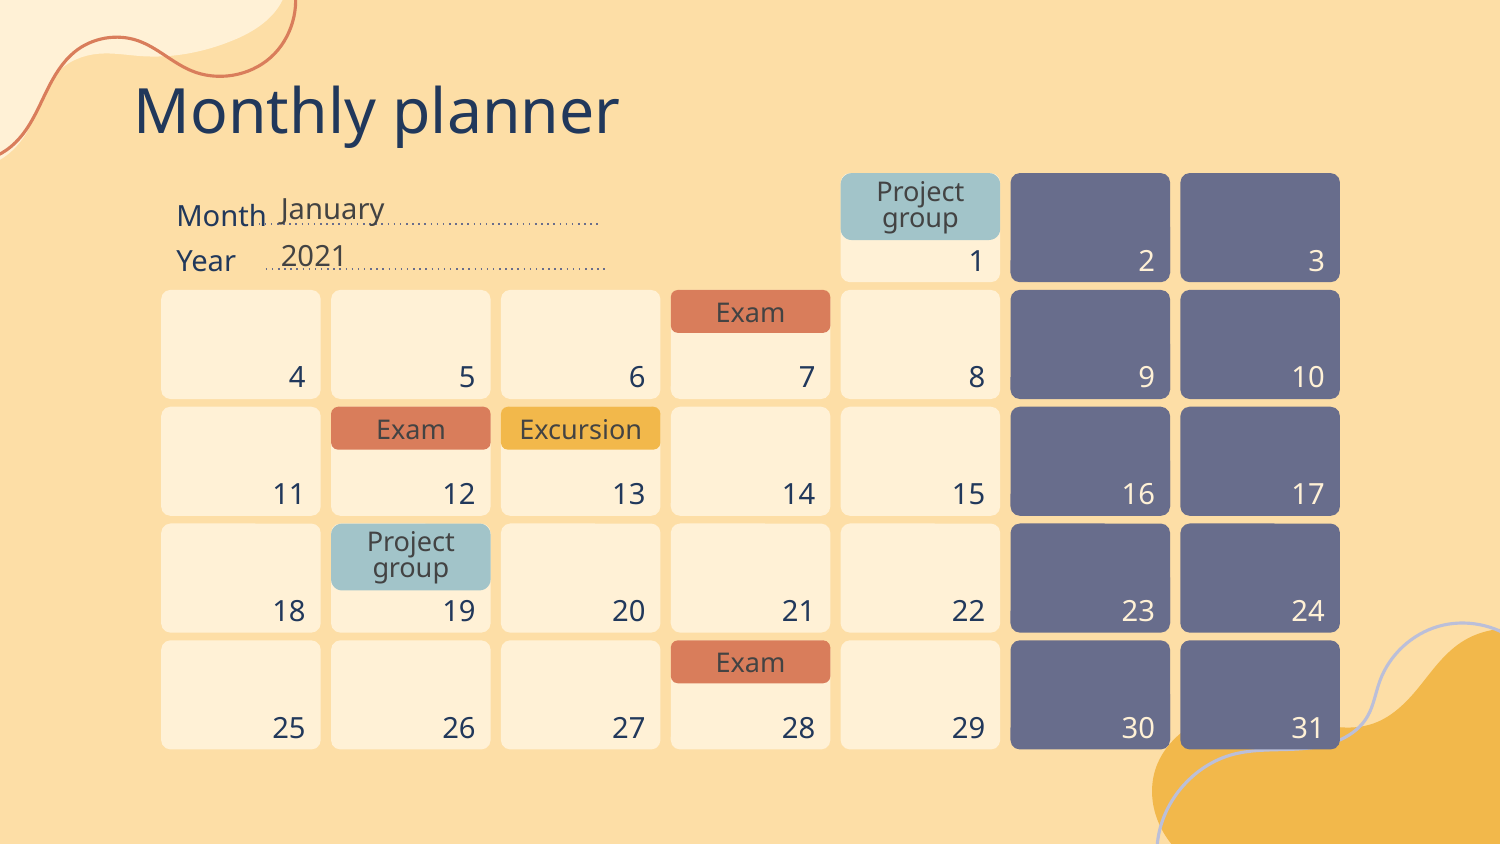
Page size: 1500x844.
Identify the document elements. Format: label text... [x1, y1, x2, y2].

text_box 13 [581, 460, 661, 507]
text_box 22 [921, 577, 1001, 624]
text_box 15 [921, 460, 1001, 507]
text_box 17 [1261, 460, 1340, 507]
text_box [161, 640, 321, 750]
text_box [1010, 640, 1171, 750]
text_box [1010, 289, 1171, 400]
text_box 5 [411, 343, 491, 390]
text_box [670, 677, 831, 750]
text_box January [265, 175, 456, 222]
text_box 20 [581, 577, 661, 624]
text_box 3 [1261, 226, 1340, 274]
text_box 10 [1261, 343, 1340, 390]
text_box 2 [1091, 226, 1171, 274]
text_box [331, 640, 491, 750]
text_box [1180, 173, 1340, 283]
text_box Project group [840, 173, 1001, 241]
text_box Excursion [500, 406, 661, 450]
title Monthly planner [118, 56, 1382, 148]
text_box [500, 443, 661, 516]
text_box 27 [581, 694, 661, 741]
text_box [1180, 640, 1340, 750]
text_box 21 [751, 577, 831, 624]
text_box [161, 289, 321, 400]
text_box [1010, 406, 1171, 516]
text_box [331, 289, 491, 400]
text_box [500, 640, 661, 750]
text_box [1010, 173, 1171, 283]
text_box 31 [1261, 694, 1340, 741]
text_box 2021 [265, 232, 456, 268]
text_box Year [161, 226, 265, 274]
text_box [840, 289, 1001, 400]
text_box [1180, 523, 1340, 633]
text_box [1180, 406, 1340, 516]
text_box 1 [921, 231, 1001, 274]
text_box Project group [331, 523, 491, 591]
text_box 12 [411, 460, 491, 507]
text_box 11 [241, 460, 321, 507]
text_box 19 [411, 583, 491, 624]
text_box 6 [581, 343, 661, 390]
text_box 4 [241, 343, 321, 390]
text_box 26 [411, 694, 491, 741]
text_box 30 [1091, 694, 1171, 741]
text_box Exam [670, 640, 831, 684]
text_box Exam [331, 406, 491, 450]
text_box 24 [1261, 577, 1340, 624]
text_box 8 [921, 343, 1001, 390]
text_box 28 [751, 694, 831, 741]
text_box [500, 523, 661, 633]
text_box 23 [1091, 577, 1171, 624]
text_box [161, 523, 321, 633]
text_box 16 [1091, 460, 1171, 507]
text_box [670, 327, 831, 400]
text_box [161, 406, 321, 516]
text_box [500, 289, 661, 400]
text_box [840, 523, 1001, 633]
text_box [1180, 289, 1340, 400]
text_box 9 [1091, 343, 1171, 390]
text_box [840, 640, 1001, 750]
text_box 29 [921, 694, 1001, 741]
text_box [840, 406, 1001, 516]
text_box Month [161, 182, 265, 226]
text_box [1010, 523, 1171, 633]
text_box 25 [241, 694, 321, 741]
text_box Exam [670, 289, 831, 333]
text_box [670, 406, 831, 516]
text_box 18 [241, 577, 321, 624]
text_box 7 [751, 343, 831, 390]
text_box [331, 445, 491, 516]
text_box [840, 232, 1000, 283]
text_box [331, 584, 491, 633]
text_box [670, 523, 831, 633]
text_box 14 [751, 460, 831, 507]
